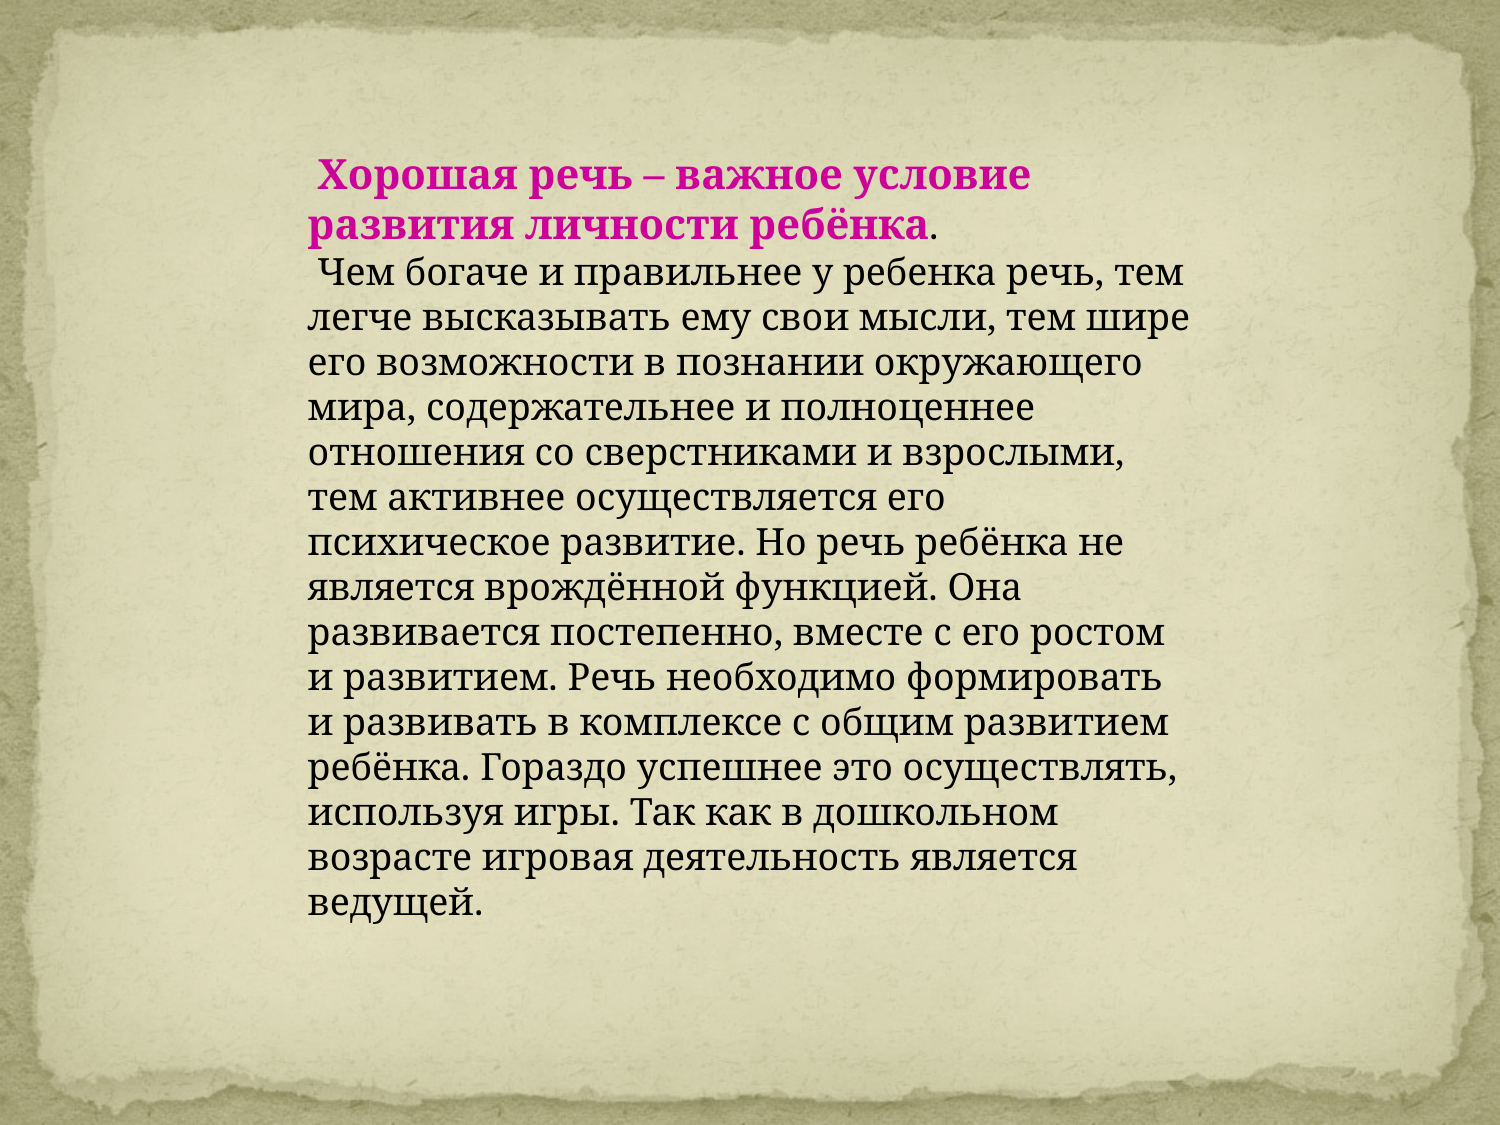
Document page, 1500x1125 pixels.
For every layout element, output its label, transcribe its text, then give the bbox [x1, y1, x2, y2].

text_box Хорошая речь – важное условие развития личности ребёнка. Чем богаче и правильнее у ребенка речь, тем легче высказывать ему свои мысли, тем шире его возможности в познании окружающего мира, содержательнее и полноценнее отношения со сверстниками и взрослыми, тем активнее осуществляется его психическое развитие. Но речь ребёнка не является врождённой функцией. Она развивается постепенно, вместе с его ростом и развитием. Речь необходимо формировать и развивать в комплексе с общим развитием ребёнка. Гораздо успешнее это осуществлять, используя игры. Так как в дошкольном возрасте игровая деятельность является ведущей. [292, 140, 1207, 931]
